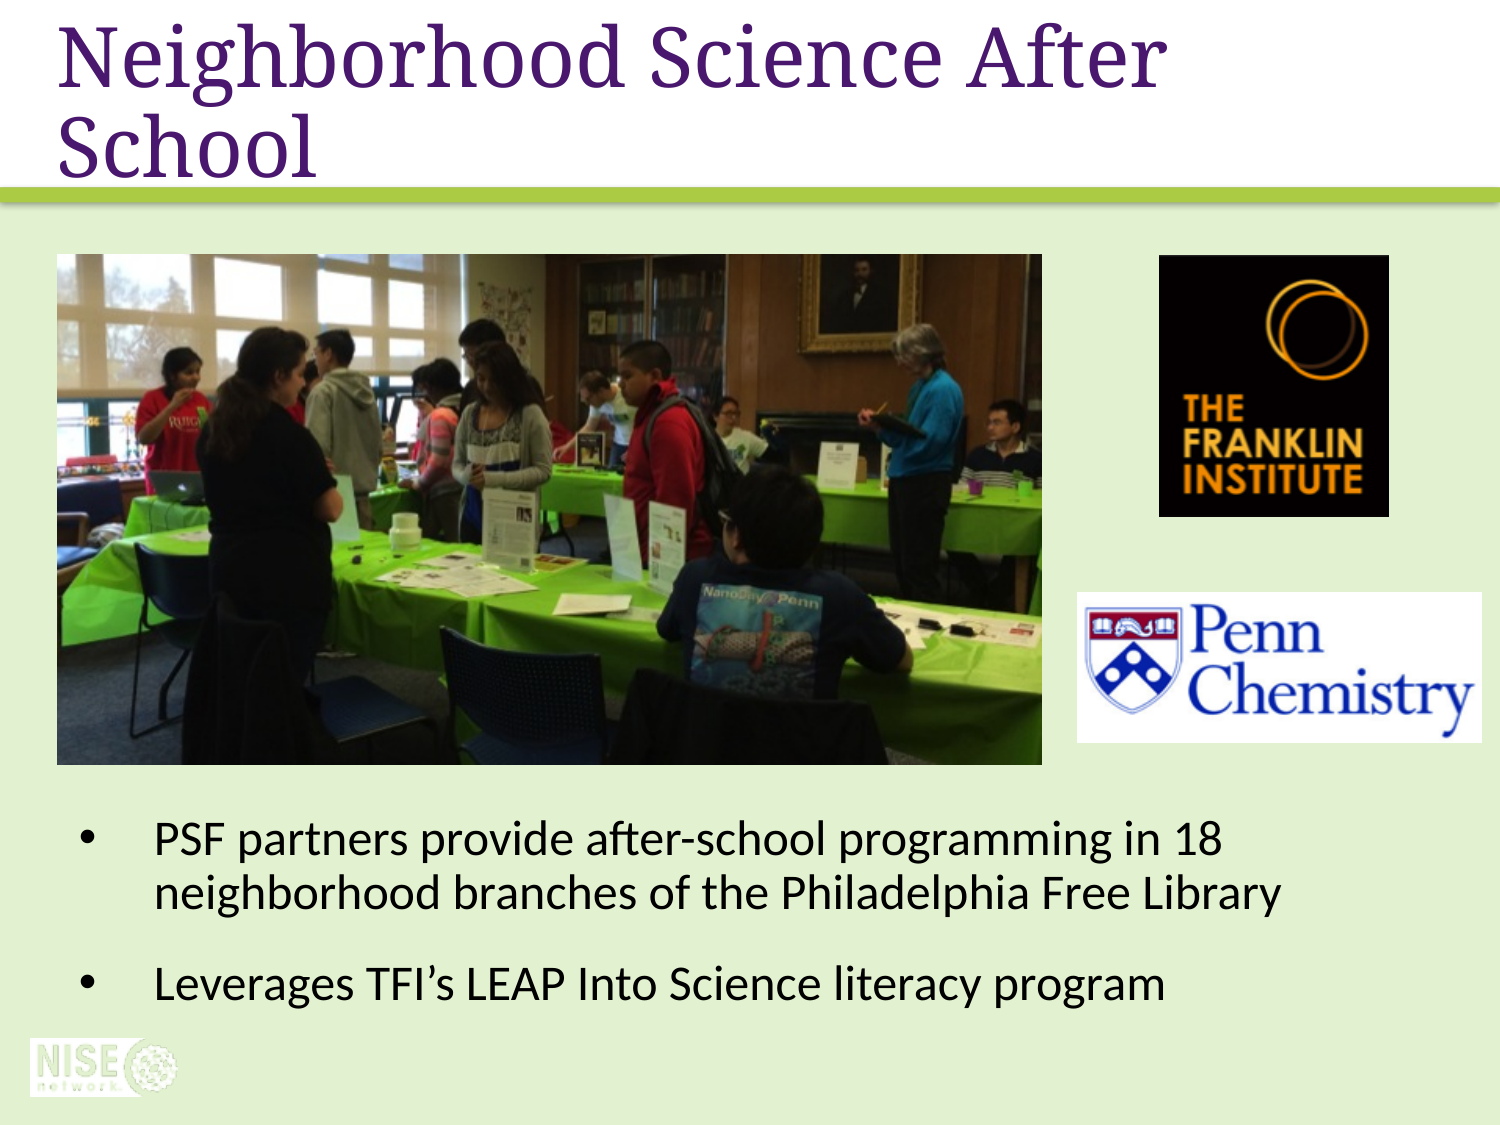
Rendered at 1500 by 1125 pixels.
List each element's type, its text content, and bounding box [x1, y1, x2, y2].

title Neighborhood Science After School [41, 44, 1463, 167]
text_box [0, 0, 1500, 186]
picture [1077, 592, 1482, 744]
picture [1159, 254, 1390, 517]
text_box [0, 187, 1500, 203]
picture [30, 1038, 179, 1097]
picture [57, 254, 1042, 766]
text_box PSF partners provide after-school programming in 18 neighborhood branches of the Philadelphia Free Library Leverages TFI’s LEAP Into Science literacy program [64, 804, 1436, 1019]
